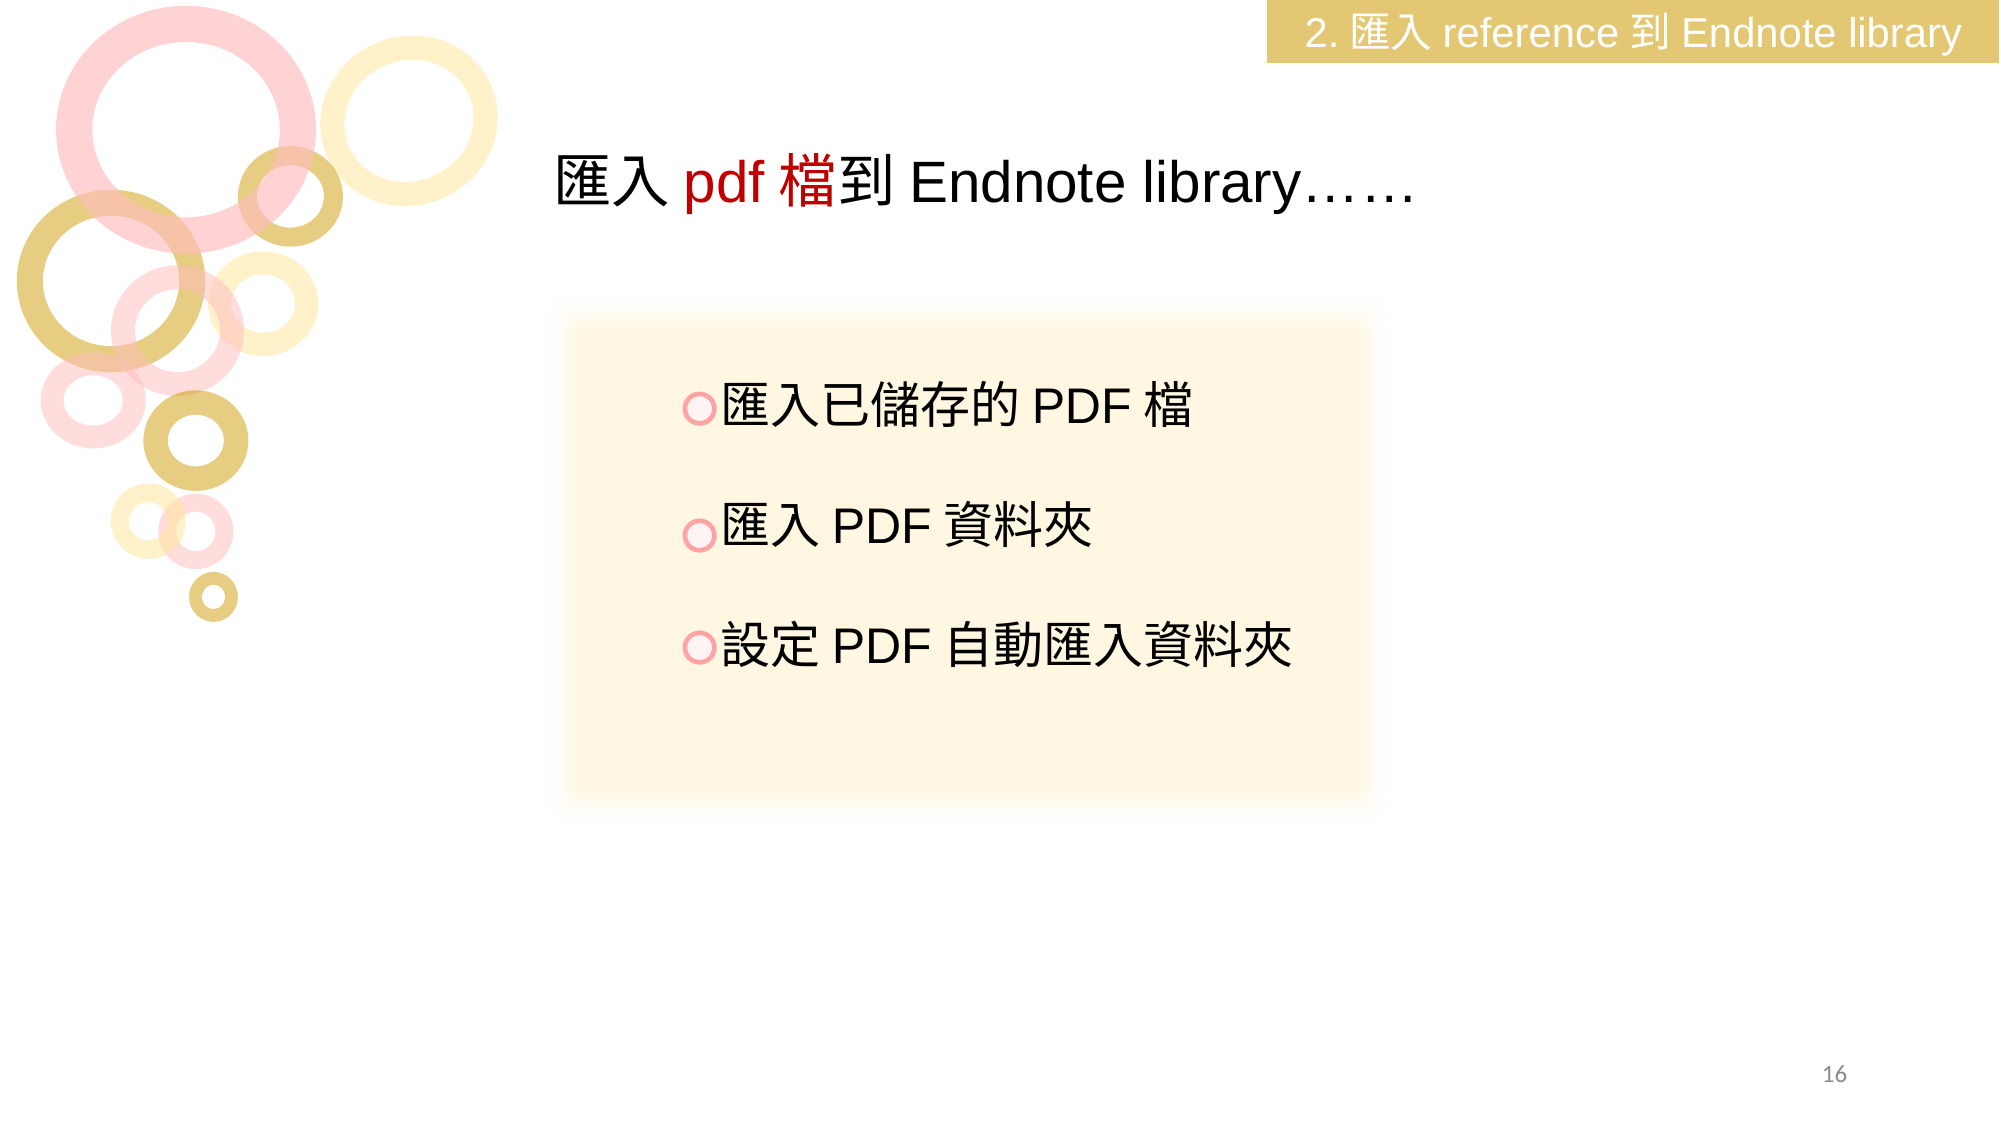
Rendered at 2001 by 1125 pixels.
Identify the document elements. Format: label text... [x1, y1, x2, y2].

text_box [683, 631, 716, 664]
text_box [683, 392, 716, 425]
slide_number 16 [1412, 1042, 1863, 1103]
text_box [576, 326, 1361, 794]
text_box 3.編輯 reference [579, 328, 1358, 791]
text_box 2.匯入reference到Endnote library [1266, 0, 2000, 64]
text_box [683, 519, 716, 552]
text_box 匯入已儲存的PDF檔 匯入PDF資料夾 設定PDF自動匯入資料夾 [583, 333, 1354, 787]
text_box 匯入pdf檔到Endnote library…… [538, 144, 1837, 260]
